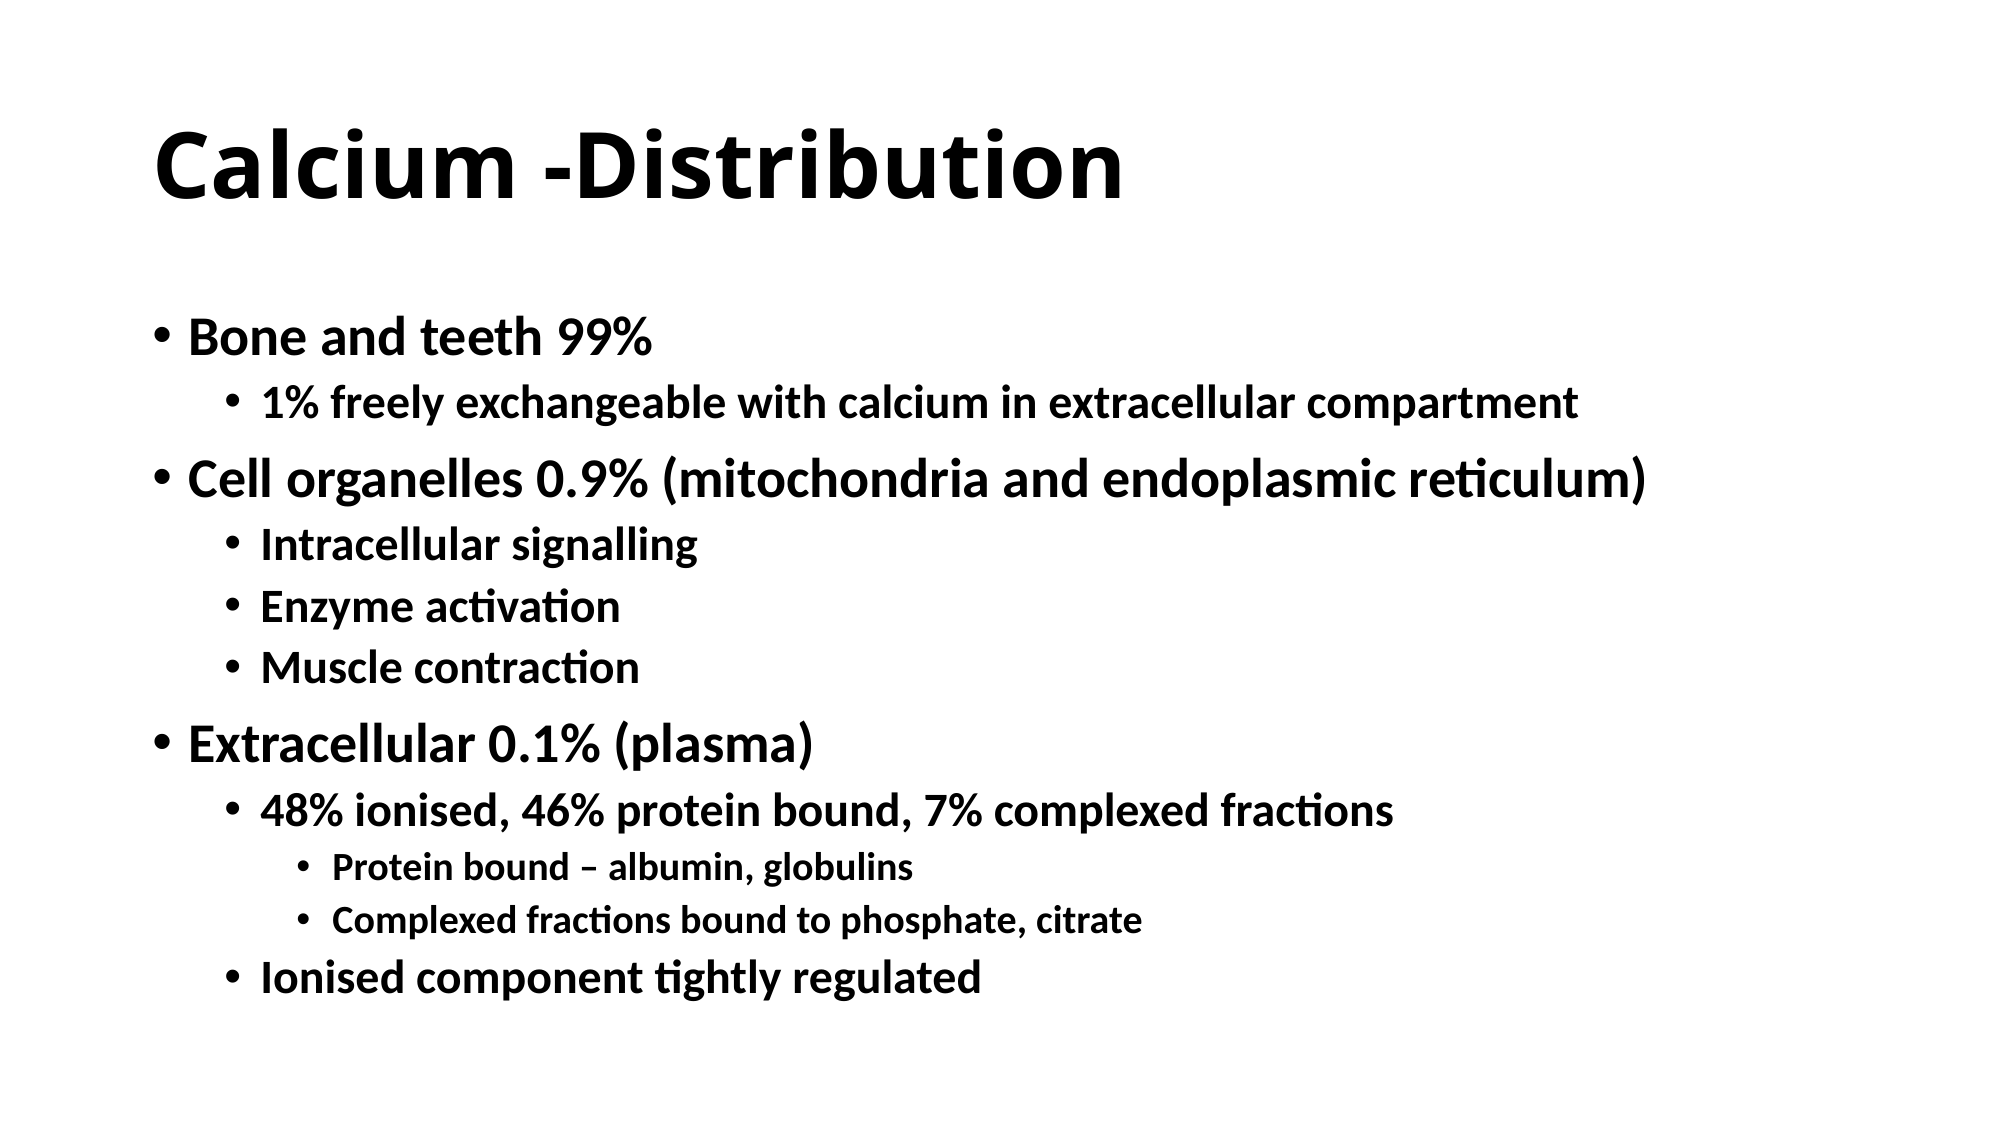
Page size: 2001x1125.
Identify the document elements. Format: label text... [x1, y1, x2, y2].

title Calcium -Distribution [137, 59, 1863, 278]
list Bone and teeth 99% 1% freely exchangeable with calcium in extracellular compartment Cell organelles 0.9% (mitochondria and endoplasmic reticulum) Intracellular signalling Enzyme activation Muscle contraction Extracellular 0.1% (plasma) 48% ionised, 46% protein bound, 7% complexed fractions Protein bound – albumin, globulins Complexed fractions bound to phosphate, citrate Ionised component tightly regulated [137, 299, 1863, 1014]
